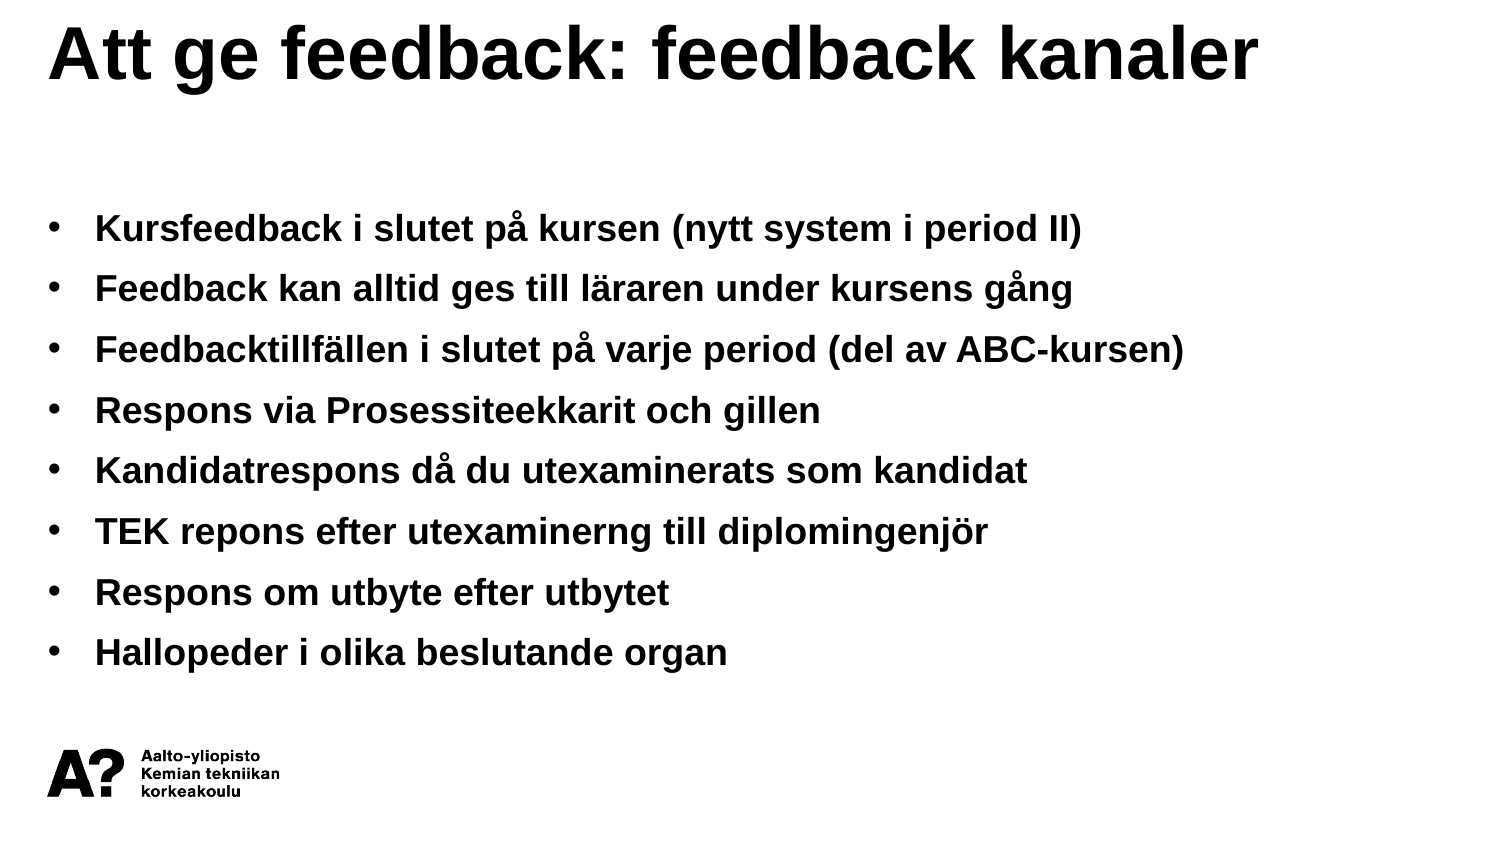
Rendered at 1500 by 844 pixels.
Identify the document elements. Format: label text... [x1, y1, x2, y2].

list Kursfeedback i slutet på kursen (nytt system i period II) Feedback kan alltid ges till läraren under kursens gång Feedbacktillfällen i slutet på varje period (del av ABC-kursen) Respons via Prosessiteekkarit och gillen Kandidatrespons då du utexaminerats som kandidat TEK repons efter utexaminerng till diplomingenjör Respons om utbyte efter utbytet Hallopeder i olika beslutande organ [47, 203, 1442, 704]
list Att ge feedback: feedback kanaler [47, 4, 1442, 169]
picture [0, 702, 326, 844]
